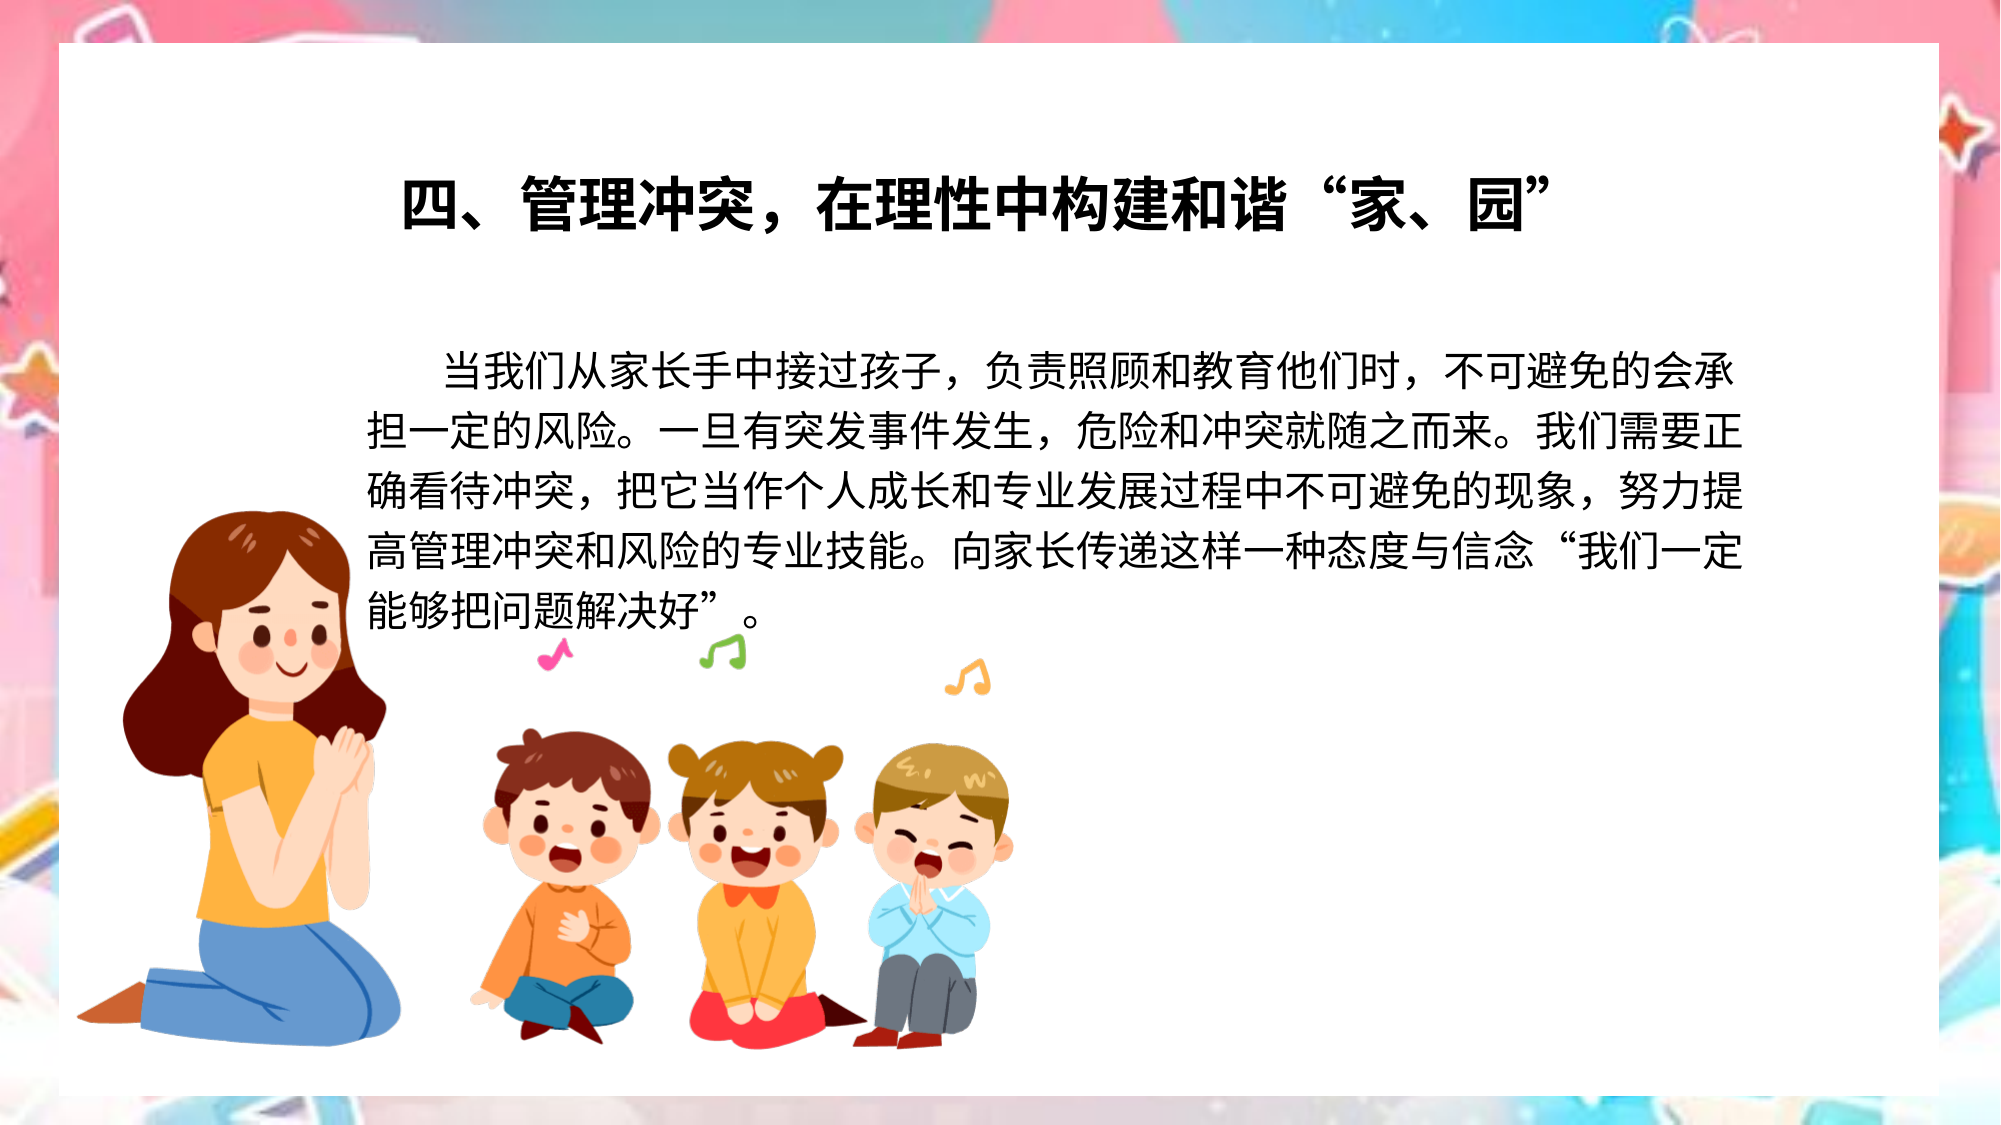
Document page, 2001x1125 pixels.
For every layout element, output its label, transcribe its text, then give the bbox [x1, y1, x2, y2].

picture [0, 0, 2001, 1125]
text_box 四、管理冲突，在理性中构建和谐“家、园” [350, 141, 1650, 272]
text_box 当我们从家长手中接过孩子，负责照顾和教育他们时，不可避免的会承担一定的风险。一旦有突发事件发生，危险和冲突就随之而来。我们需要正确看待冲突，把它当作个人成长和专业发展过程中不可避免的现象，努力提高管理冲突和风险的专业技能。向家长传递这样一种态度与信念“我们一定能够把问题解决好”。 [1052, 327, 1765, 643]
